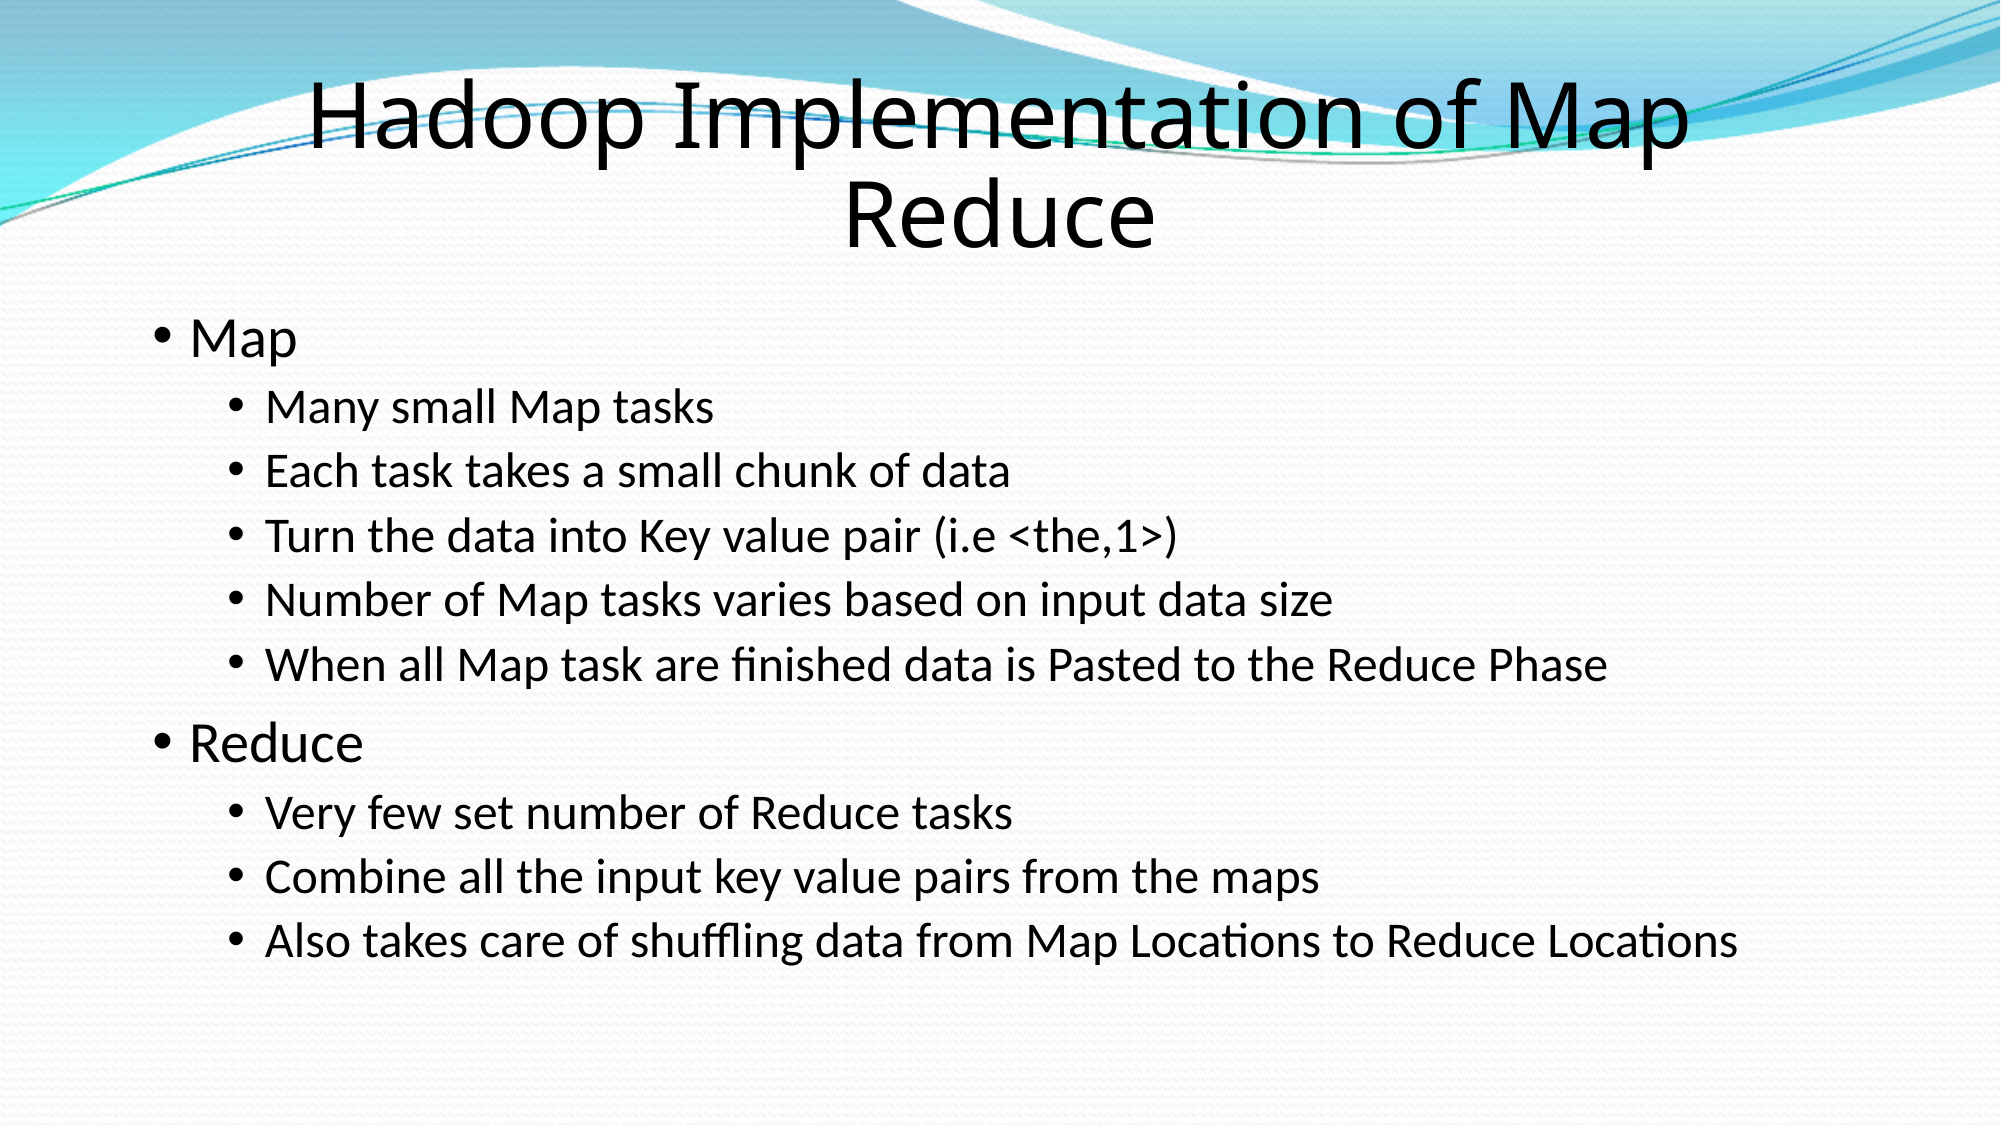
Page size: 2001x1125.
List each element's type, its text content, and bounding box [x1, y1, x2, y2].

title Hadoop Implementation of Map Reduce [137, 59, 1863, 278]
list Map Many small Map tasks Each task takes a small chunk of data Turn the data into Key value pair (i.e <the,1>) Number of Map tasks varies based on input data size When all Map task are finished data is Pasted to the Reduce Phase Reduce Very few set number of Reduce tasks Combine all the input key value pairs from the maps Also takes care of shuffling data from Map Locations to Reduce Locations [137, 299, 1863, 1014]
picture [0, 0, 2001, 1125]
